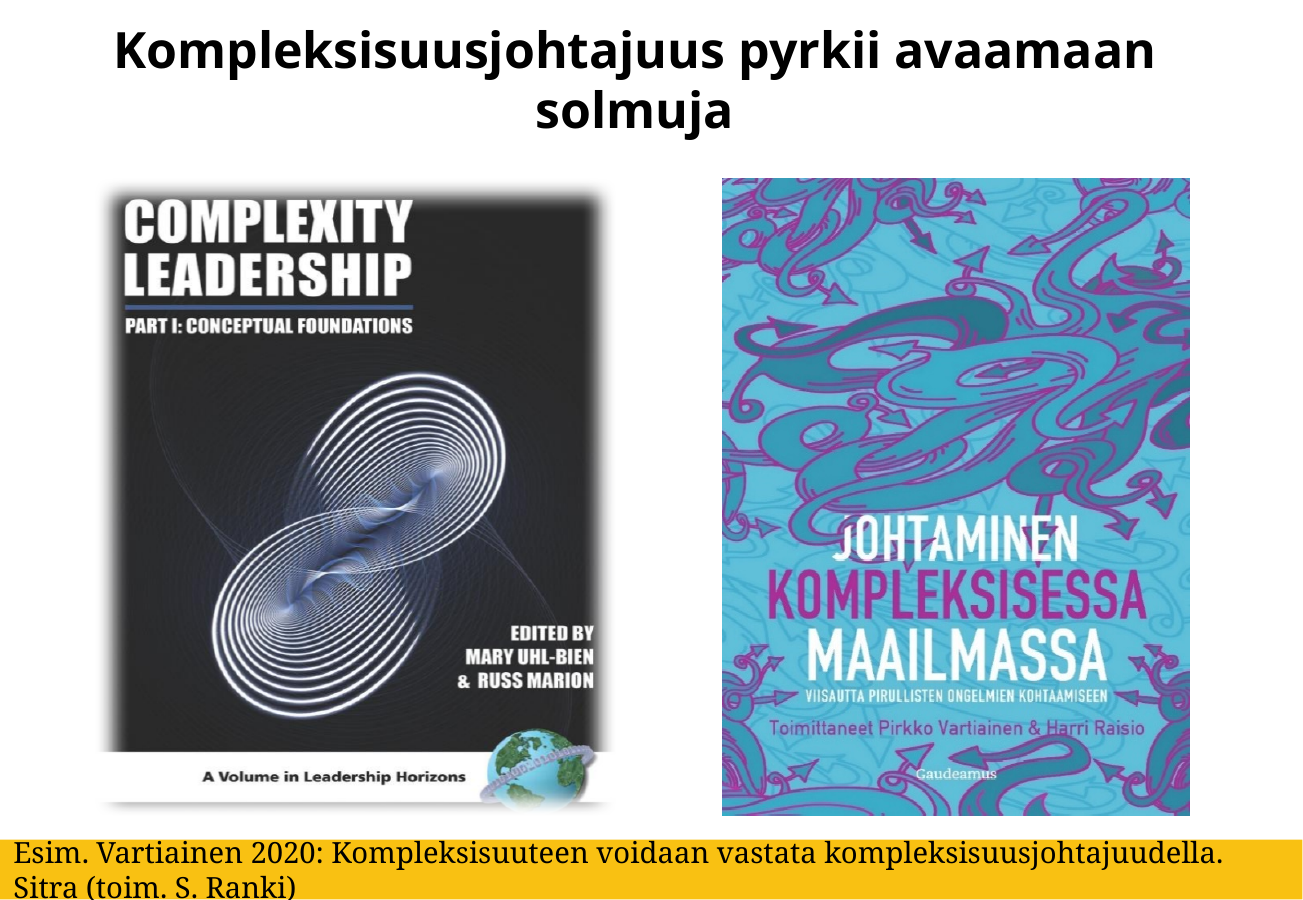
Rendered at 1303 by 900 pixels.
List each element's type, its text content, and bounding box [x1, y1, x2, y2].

title Kompleksisuusjohtajuus pyrkii avaamaan solmuja [48, 12, 1221, 144]
text_box Esim. Vartiainen 2020: Kompleksisuuteen voidaan vastata kompleksisuusjohtajuudella. Sitra (toim. S. Ranki) [0, 837, 1303, 900]
picture [721, 178, 1191, 817]
picture [95, 178, 616, 817]
